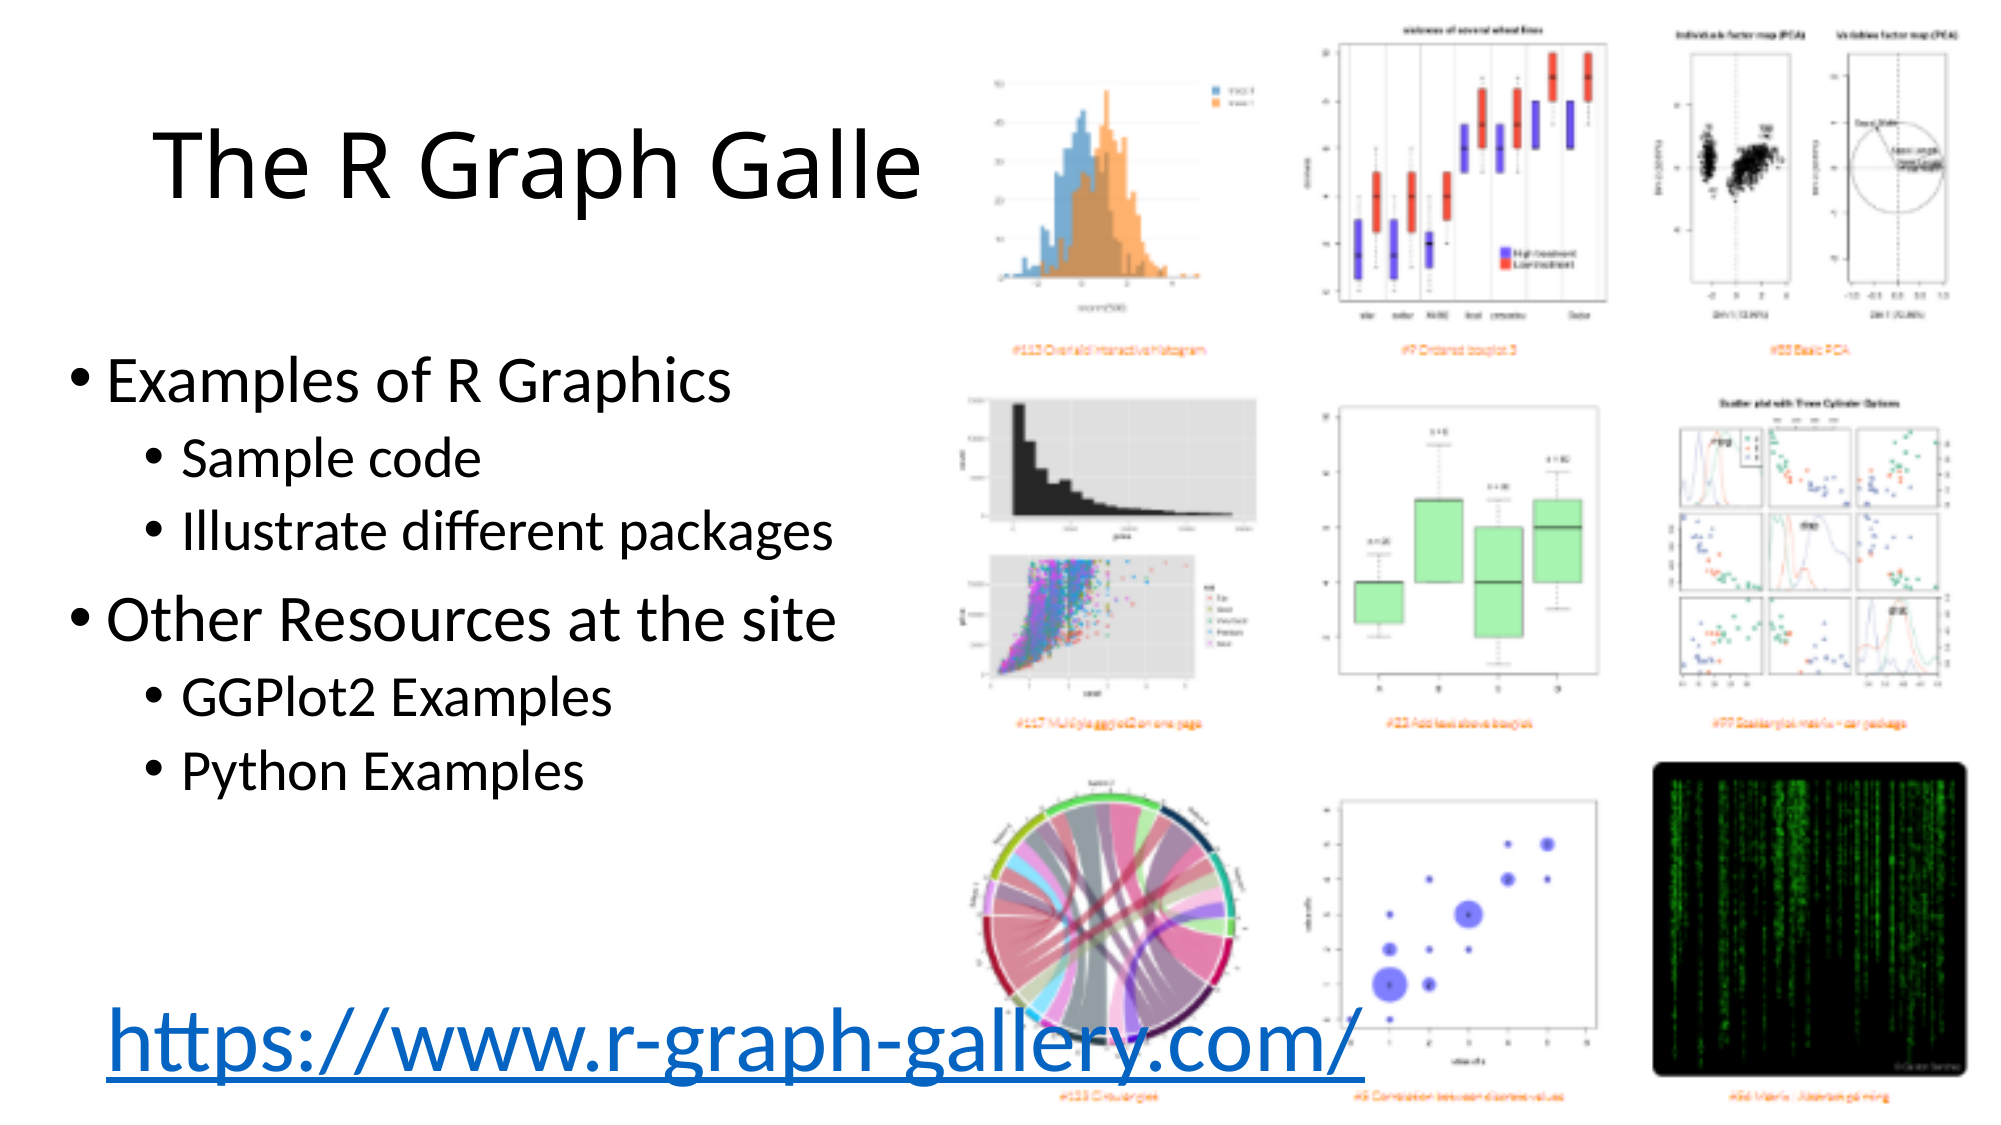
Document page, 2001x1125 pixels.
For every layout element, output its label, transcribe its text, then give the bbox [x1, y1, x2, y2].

list Examples of R Graphics Sample code Illustrate different packages Other Resources at the site GGPlot2 Examples Python Examples [53, 337, 924, 849]
picture [924, 0, 2000, 1125]
text_box https://www.r-graph-gallery.com/ [8, 972, 924, 1097]
title The R Graph Gallery [137, 59, 924, 278]
